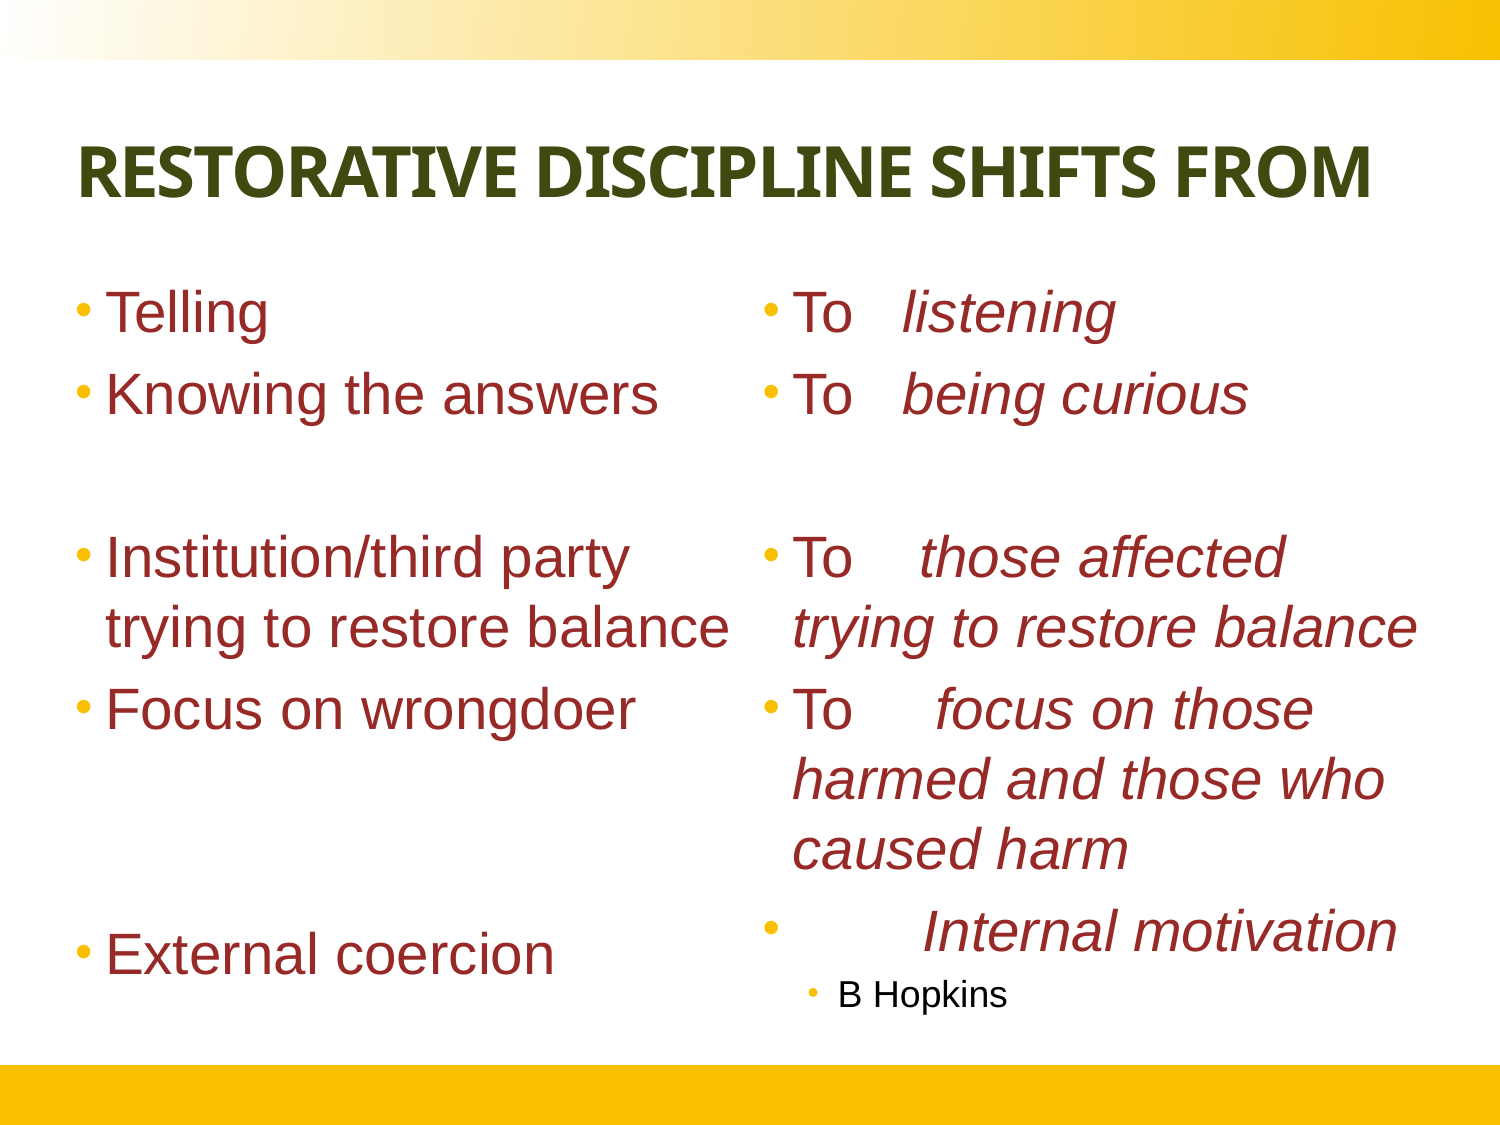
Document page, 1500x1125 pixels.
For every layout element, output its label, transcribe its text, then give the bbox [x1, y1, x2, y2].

title Restorative discipline shifts from [75, 87, 1425, 250]
list Telling Knowing the answers Institution/third party trying to restore balance Focus on wrongdoer External coercion [75, 274, 738, 1049]
list To listening To being curious To those affected trying to restore balance To focus on those harmed and those who caused harm Internal motivation B Hopkins [762, 274, 1425, 1049]
